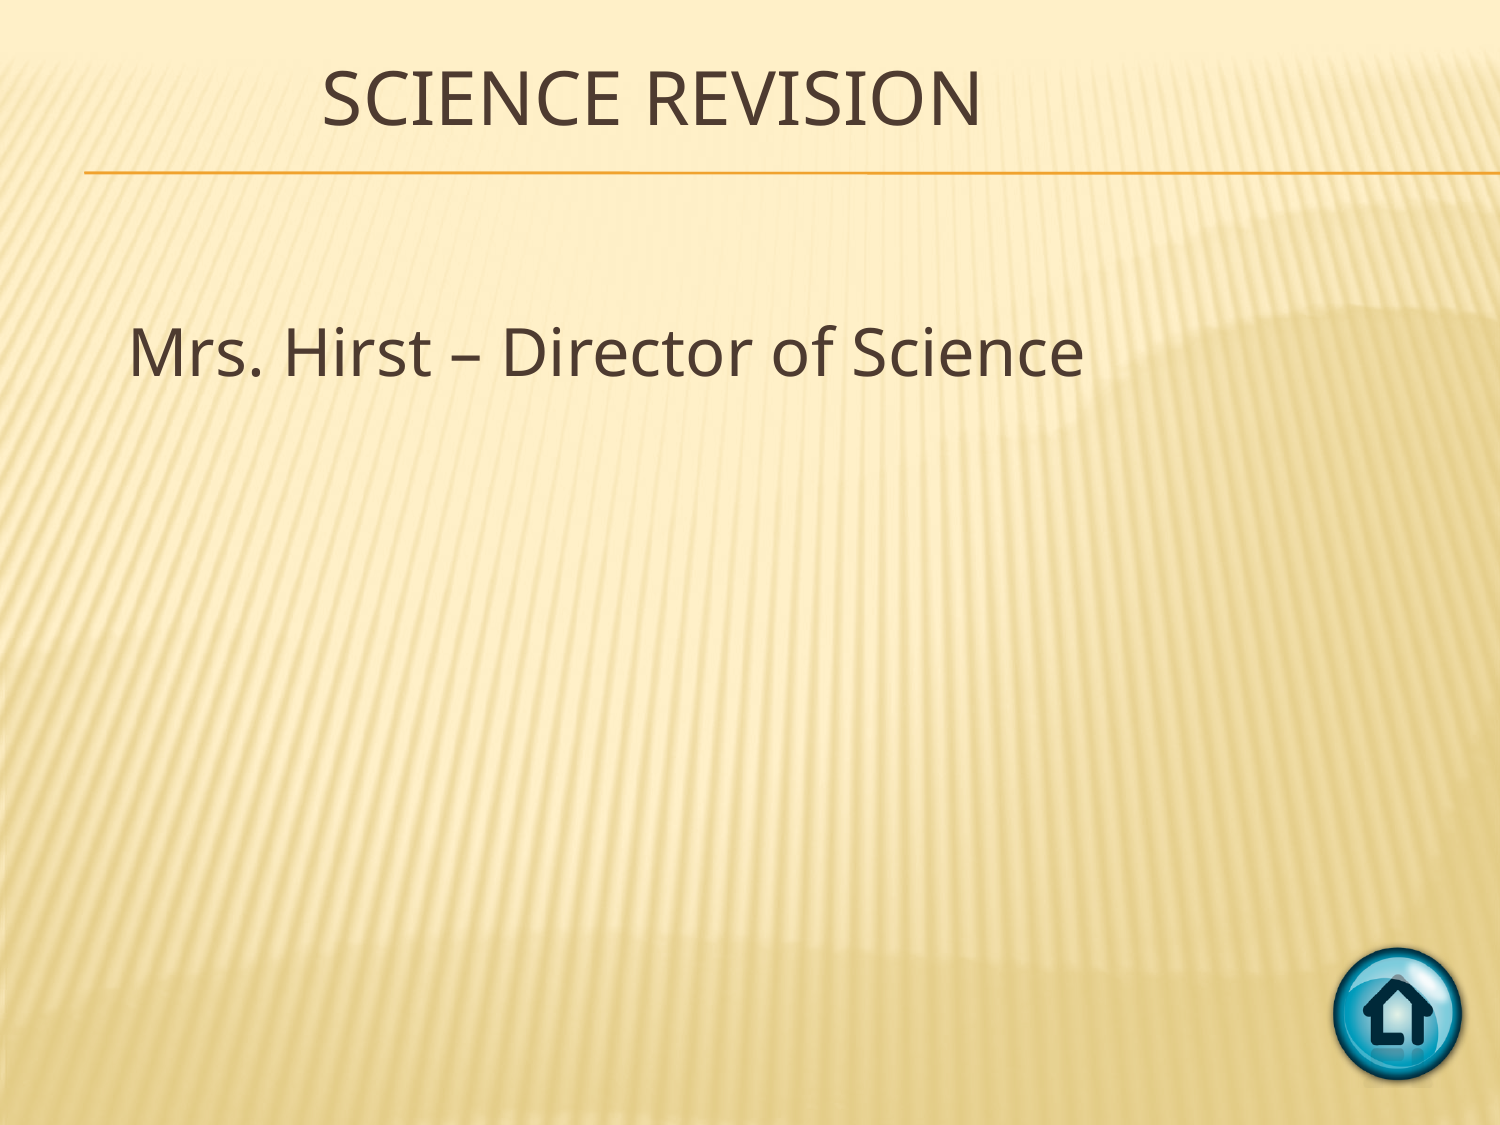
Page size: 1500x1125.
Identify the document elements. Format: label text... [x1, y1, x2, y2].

list Mrs. Hirst – Director of Science [112, 302, 1500, 978]
picture [1322, 940, 1472, 1089]
title Science Revision [307, 1, 1451, 189]
